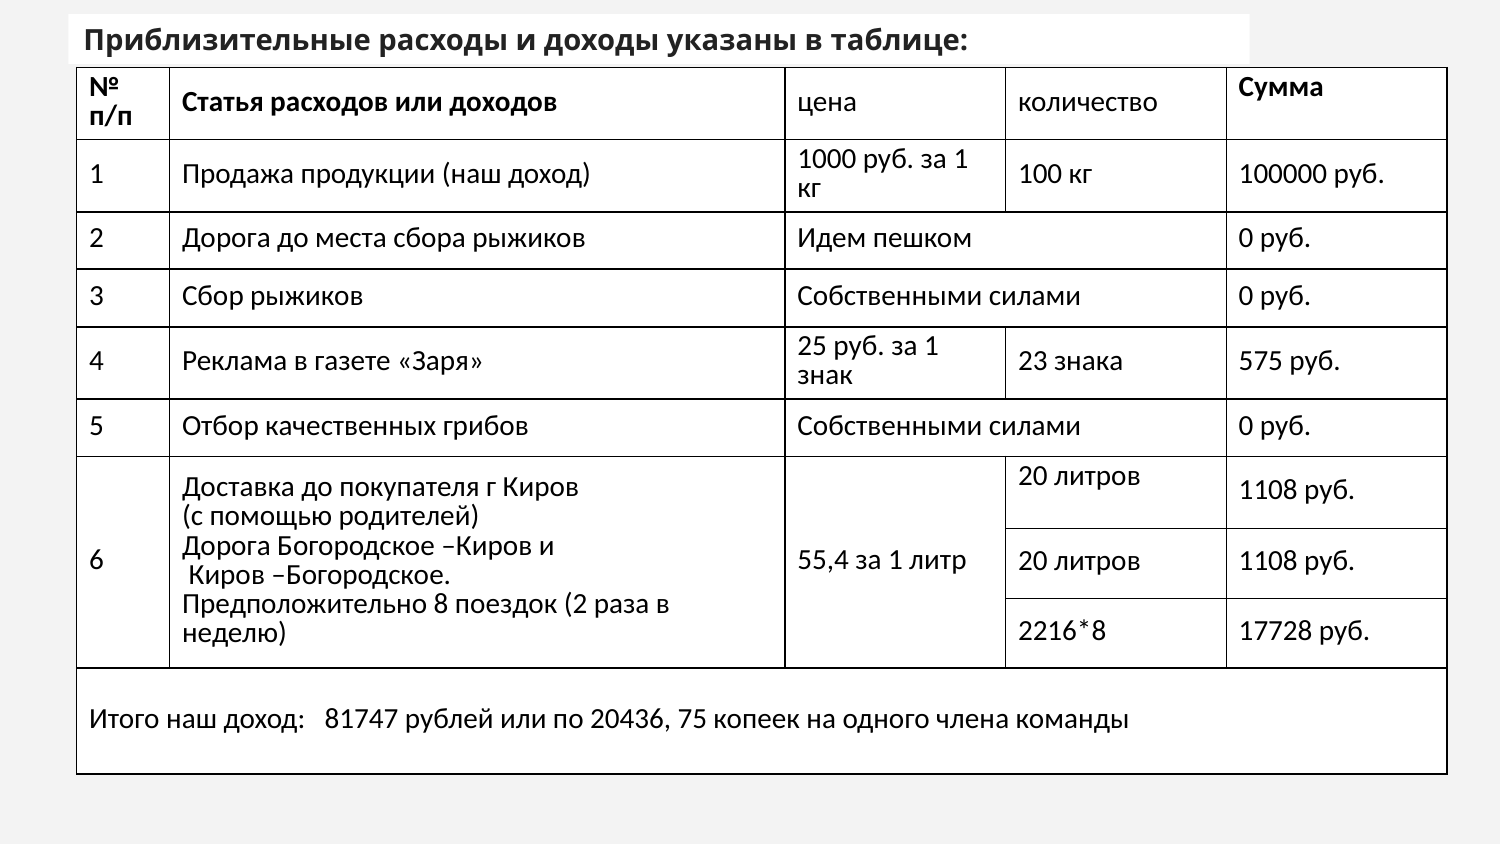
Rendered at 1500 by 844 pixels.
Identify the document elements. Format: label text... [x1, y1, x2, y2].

table_cell 17728 руб. [1227, 599, 1446, 667]
table_header количество [1006, 68, 1226, 139]
table_cell 1 [77, 140, 169, 211]
table_cell Отбор качественных грибов [170, 400, 784, 456]
table_cell 100 кг [1006, 140, 1226, 211]
table_cell Продажа продукции (наш доход) [170, 140, 784, 211]
table_cell Дорога до места сбора рыжиков [170, 213, 784, 268]
table_header цена [786, 68, 1005, 139]
text_box Приблизительные расходы и доходы указаны в таблице: [68, 14, 1250, 64]
table_cell 0 руб. [1227, 213, 1446, 268]
table_header Статья расходов или доходов [170, 68, 784, 139]
table_cell Идем пешком [786, 213, 1226, 268]
table_cell 23 знака [1006, 328, 1226, 398]
table_cell 1000 руб. за 1 кг [786, 140, 1005, 211]
table_cell 55,4 за 1 литр [786, 457, 1005, 667]
table_cell Собственными силами [786, 400, 1226, 456]
table_cell 575 руб. [1227, 328, 1446, 398]
table_cell 2 [77, 213, 169, 268]
table_cell 2216*8 [1006, 599, 1226, 667]
table_cell 3 [77, 270, 169, 326]
table_cell 100000 руб. [1227, 140, 1446, 211]
table_cell 6 [77, 457, 169, 667]
table_cell 5 [77, 400, 169, 456]
table_cell 0 руб. [1227, 270, 1446, 326]
table_cell Доставка до покупателя г Киров (с помощью родителей) Дорога Богородское –Киров и Киров –Богородское. Предположительно 8 поездок (2 раза в неделю) [170, 457, 784, 667]
table_cell Собственными силами [786, 270, 1226, 326]
table_cell Сбор рыжиков [170, 270, 784, 326]
table_cell Итого наш доход: 81747 рублей или по 20436, 75 копеек на одного члена команды [77, 669, 1446, 773]
table_header Сумма [1227, 68, 1446, 139]
table_cell 1108 руб. [1227, 457, 1446, 528]
table_cell 25 руб. за 1 знак [786, 328, 1005, 398]
table_cell 20 литров [1006, 457, 1226, 528]
table_cell 4 [77, 328, 169, 398]
table_cell 0 руб. [1227, 400, 1446, 456]
table_header № п/п [77, 68, 169, 139]
table_cell 20 литров [1006, 529, 1226, 598]
table_cell Реклама в газете «Заря» [170, 328, 784, 398]
table_cell 1108 руб. [1227, 529, 1446, 598]
